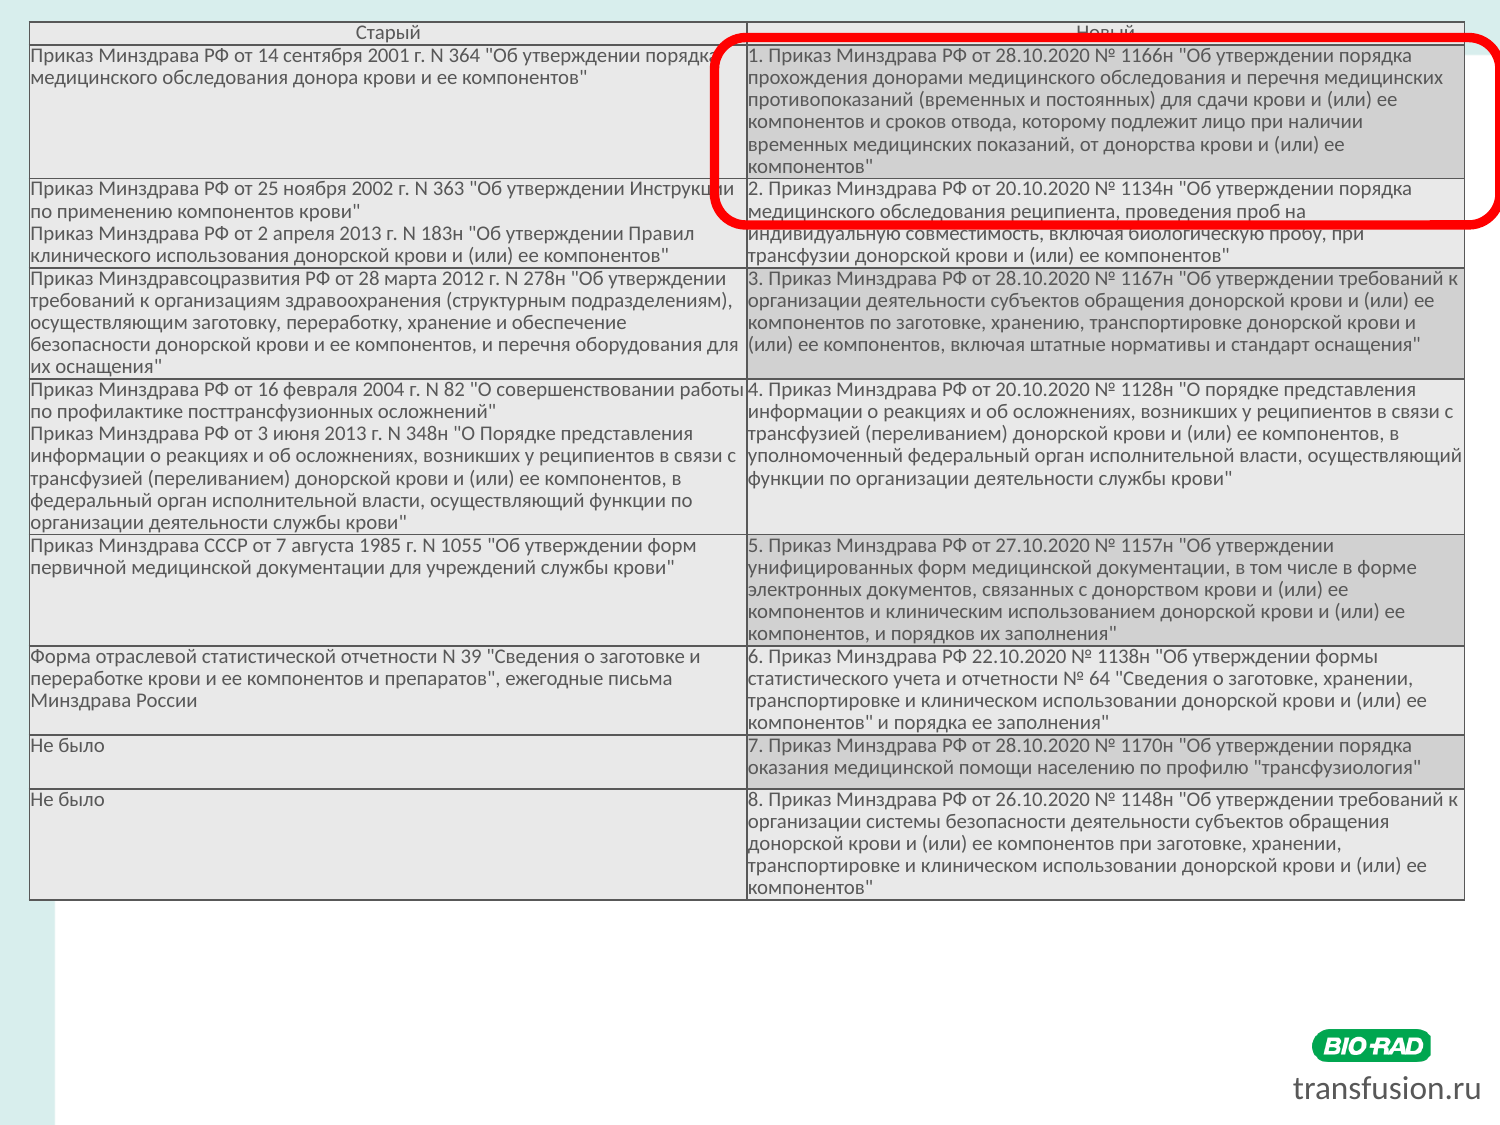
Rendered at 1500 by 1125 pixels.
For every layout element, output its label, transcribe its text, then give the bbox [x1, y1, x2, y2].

table_cell 4. Приказ Минздрава РФ от 20.10.2020 № 1128н "О порядке представления информации о реакциях и об осложнениях, возникших у реципиентов в связи с трансфузией (переливанием) донорской крови и (или) ее компонентов, в уполномоченный федеральный орган исполнительной власти, осуществляющий функции по организации деятельности службы крови" [748, 380, 1464, 534]
table_cell Не было [30, 736, 746, 788]
table_header Старый [30, 23, 746, 44]
table_cell 7. Приказ Минздрава РФ от 28.10.2020 № 1170н "Об утверждении порядка оказания медицинской помощи населению по профилю "трансфузиология" [748, 736, 1464, 788]
table_cell Приказ Минздравсоцразвития РФ от 28 марта 2012 г. N 278н "Об утверждении требований к организациям здравоохранения (структурным подразделениям), осуществляющим заготовку, переработку, хранение и обеспечение безопасности донорской крови и ее компонентов, и перечня оборудования для их оснащения" [30, 269, 746, 378]
table_cell Не было [30, 790, 746, 899]
table_cell Приказ Минздрава РФ от 14 сентября 2001 г. N 364 "Об утверждении порядка медицинского обследования донора крови и ее компонентов" [30, 46, 723, 178]
table_header Новый [748, 23, 1464, 37]
table_cell 3. Приказ Минздрава РФ от 28.10.2020 № 1167н "Об утверждении требований к организации деятельности субъектов обращения донорской крови и (или) ее компонентов по заготовке, хранению, транспортировке донорской крови и (или) ее компонентов, включая штатные нормативы и стандарт оснащения" [748, 269, 1464, 378]
table_cell 5. Приказ Минздрава РФ от 27.10.2020 № 1157н "Об утверждении унифицированных форм медицинской документации, в том числе в форме электронных документов, связанных с донорством крови и (или) ее компонентов и клиническим использованием донорской крови и (или) ее компонентов, и порядков их заполнения" [748, 535, 1464, 645]
text_box [714, 37, 1500, 225]
picture [0, 0, 1500, 1125]
text_box transfusion.ru [1278, 1058, 1498, 1114]
table_cell 6. Приказ Минздрава РФ 22.10.2020 № 1138н "Об утверждении формы статистического учета и отчетности № 64 "Сведения о заготовке, хранении, транспортировке и клиническом использовании донорской крови и (или) ее компонентов" и порядка ее заполнения" [748, 647, 1464, 734]
table_cell 2. Приказ Минздрава РФ от 20.10.2020 № 1134н "Об утверждении порядка медицинского обследования реципиента, проведения проб на индивидуальную совместимость, включая биологическую пробу, при трансфузии донорской крови и (или) ее компонентов" [748, 225, 1464, 267]
table_cell Приказ Минздрава РФ от 16 февраля 2004 г. N 82 "О совершенствовании работы по профилактике посттрансфузионных осложнений" Приказ Минздрава РФ от 3 июня 2013 г. N 348н "О Порядке представления информации о реакциях и об осложнениях, возникших у реципиентов в связи с трансфузией (переливанием) донорской крови и (или) ее компонентов, в федеральный орган исполнительной власти, осуществляющий функции по организации деятельности службы крови" [30, 380, 746, 534]
table_cell Форма отраслевой статистической отчетности N 39 "Сведения о заготовке и переработке крови и ее компонентов и препаратов", ежегодные письма Минздрава России [30, 647, 746, 734]
table_cell Приказ Минздрава РФ от 25 ноября 2002 г. N 363 "Об утверждении Инструкции по применению компонентов крови" Приказ Минздрава РФ от 2 апреля 2013 г. N 183н "Об утверждении Правил клинического использования донорской крови и (или) ее компонентов" [30, 179, 746, 267]
table_cell 8. Приказ Минздрава РФ от 26.10.2020 № 1148н "Об утверждении требований к организации системы безопасности деятельности субъектов обращения донорской крови и (или) ее компонентов при заготовке, хранении, транспортировке и клиническом использовании донорской крови и (или) ее компонентов" [748, 790, 1464, 899]
table_cell Приказ Минздрава СССР от 7 августа 1985 г. N 1055 "Об утверждении форм первичной медицинской документации для учреждений службы крови" [30, 535, 746, 645]
